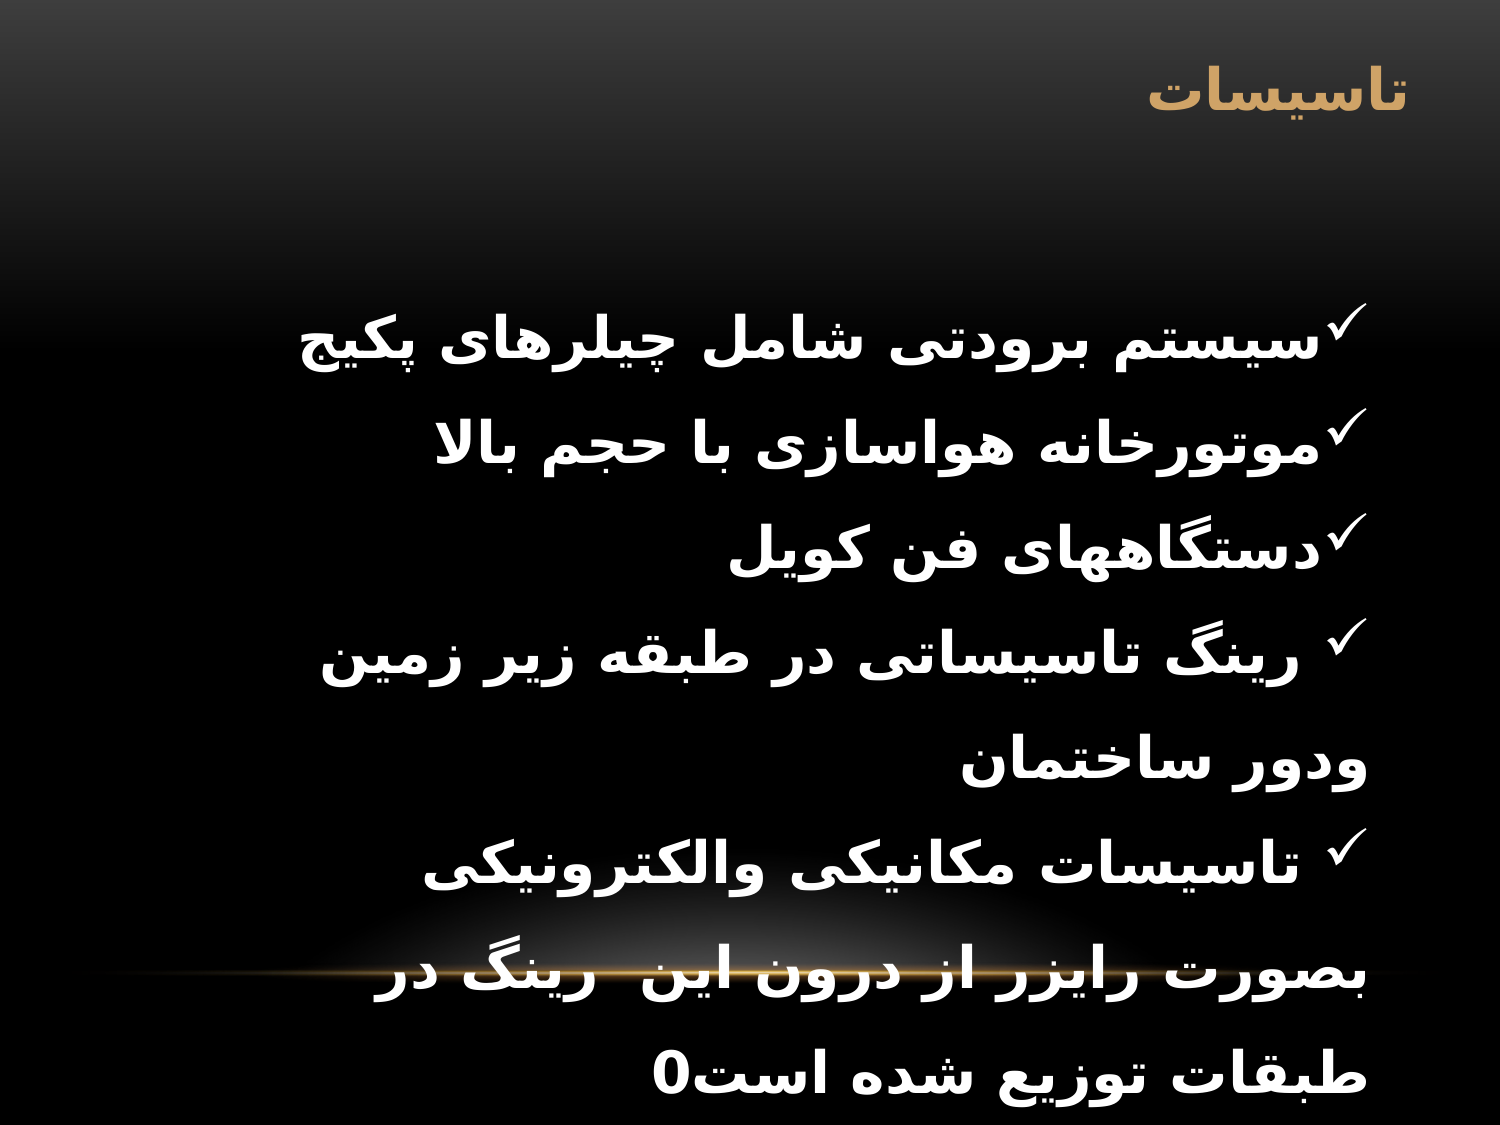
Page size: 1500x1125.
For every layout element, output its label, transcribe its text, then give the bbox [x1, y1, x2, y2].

text_box تاسیسات [74, 45, 1425, 233]
text_box سیستم برودتی شامل چیلرهای پکیج موتورخانه هواسازی با حجم بالا دستگاههای فن کویل رینگ تاسیساتی در طبقه زیر زمین ودور ساختمان تاسیسات مکانیکی والکترونیکی بصورت رایزر از درون این رینگ در طبقات توزیع شده است0 [210, 257, 1386, 1113]
picture [0, 0, 1500, 1125]
